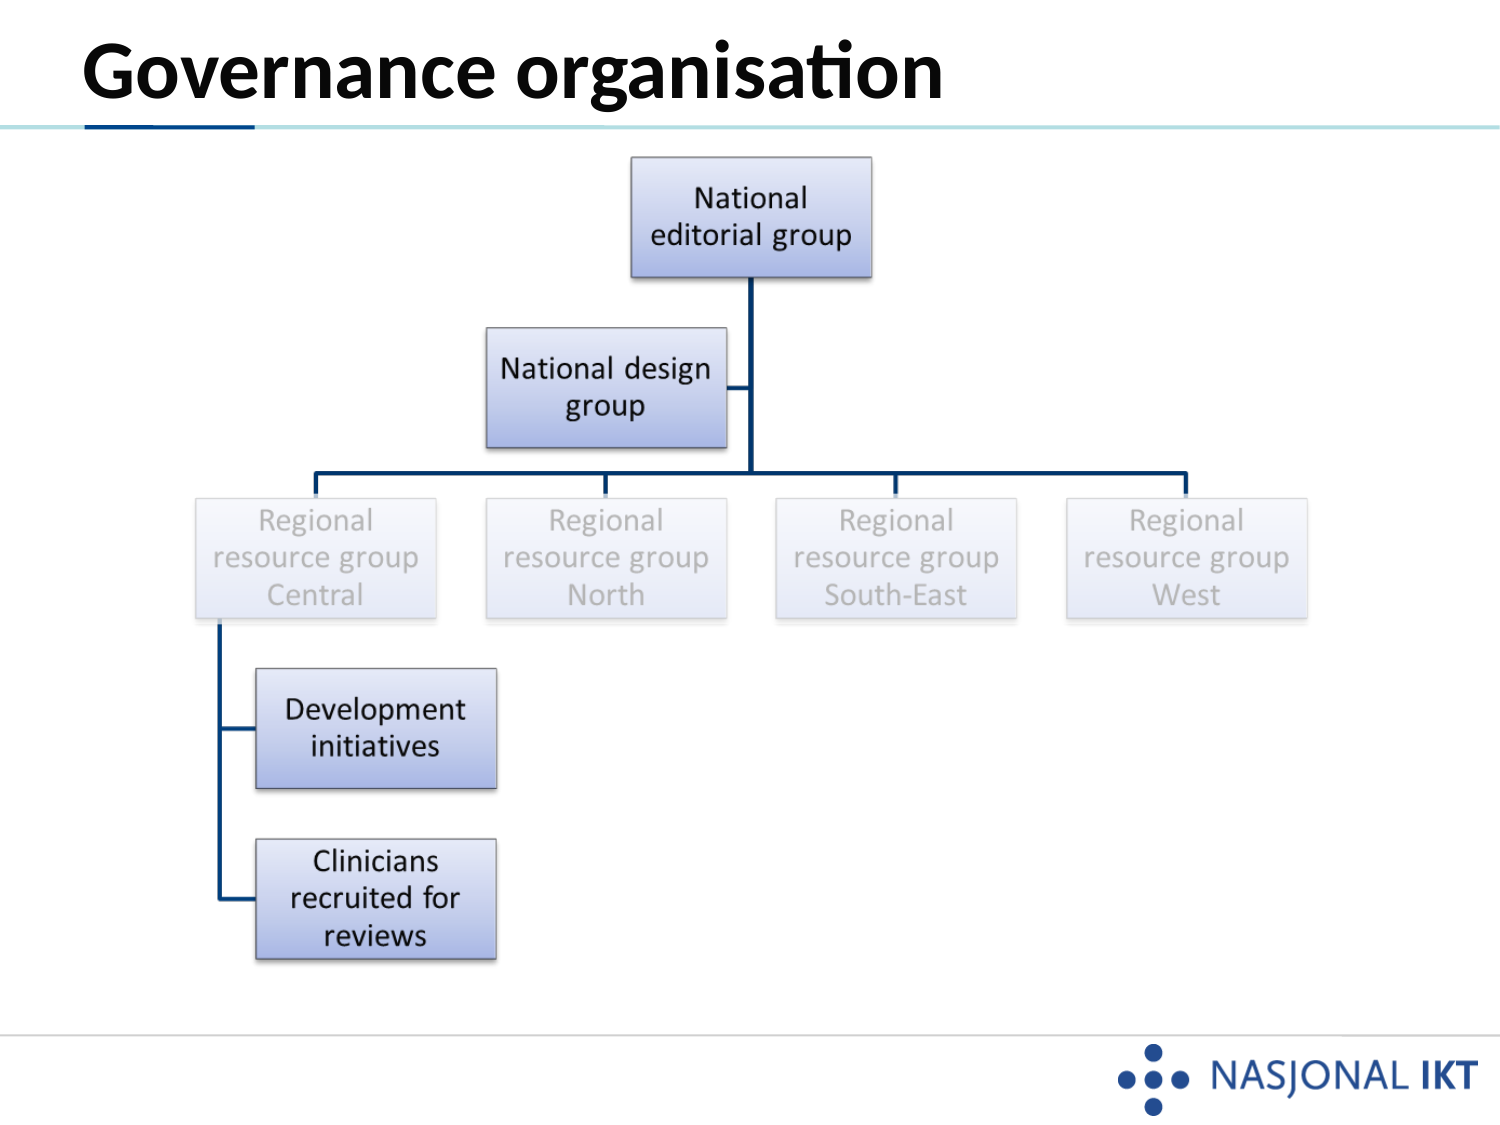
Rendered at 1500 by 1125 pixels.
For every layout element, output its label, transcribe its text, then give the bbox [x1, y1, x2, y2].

picture [1118, 1044, 1478, 1116]
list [8, 151, 1494, 989]
title Governance organisation [0, 24, 1500, 119]
